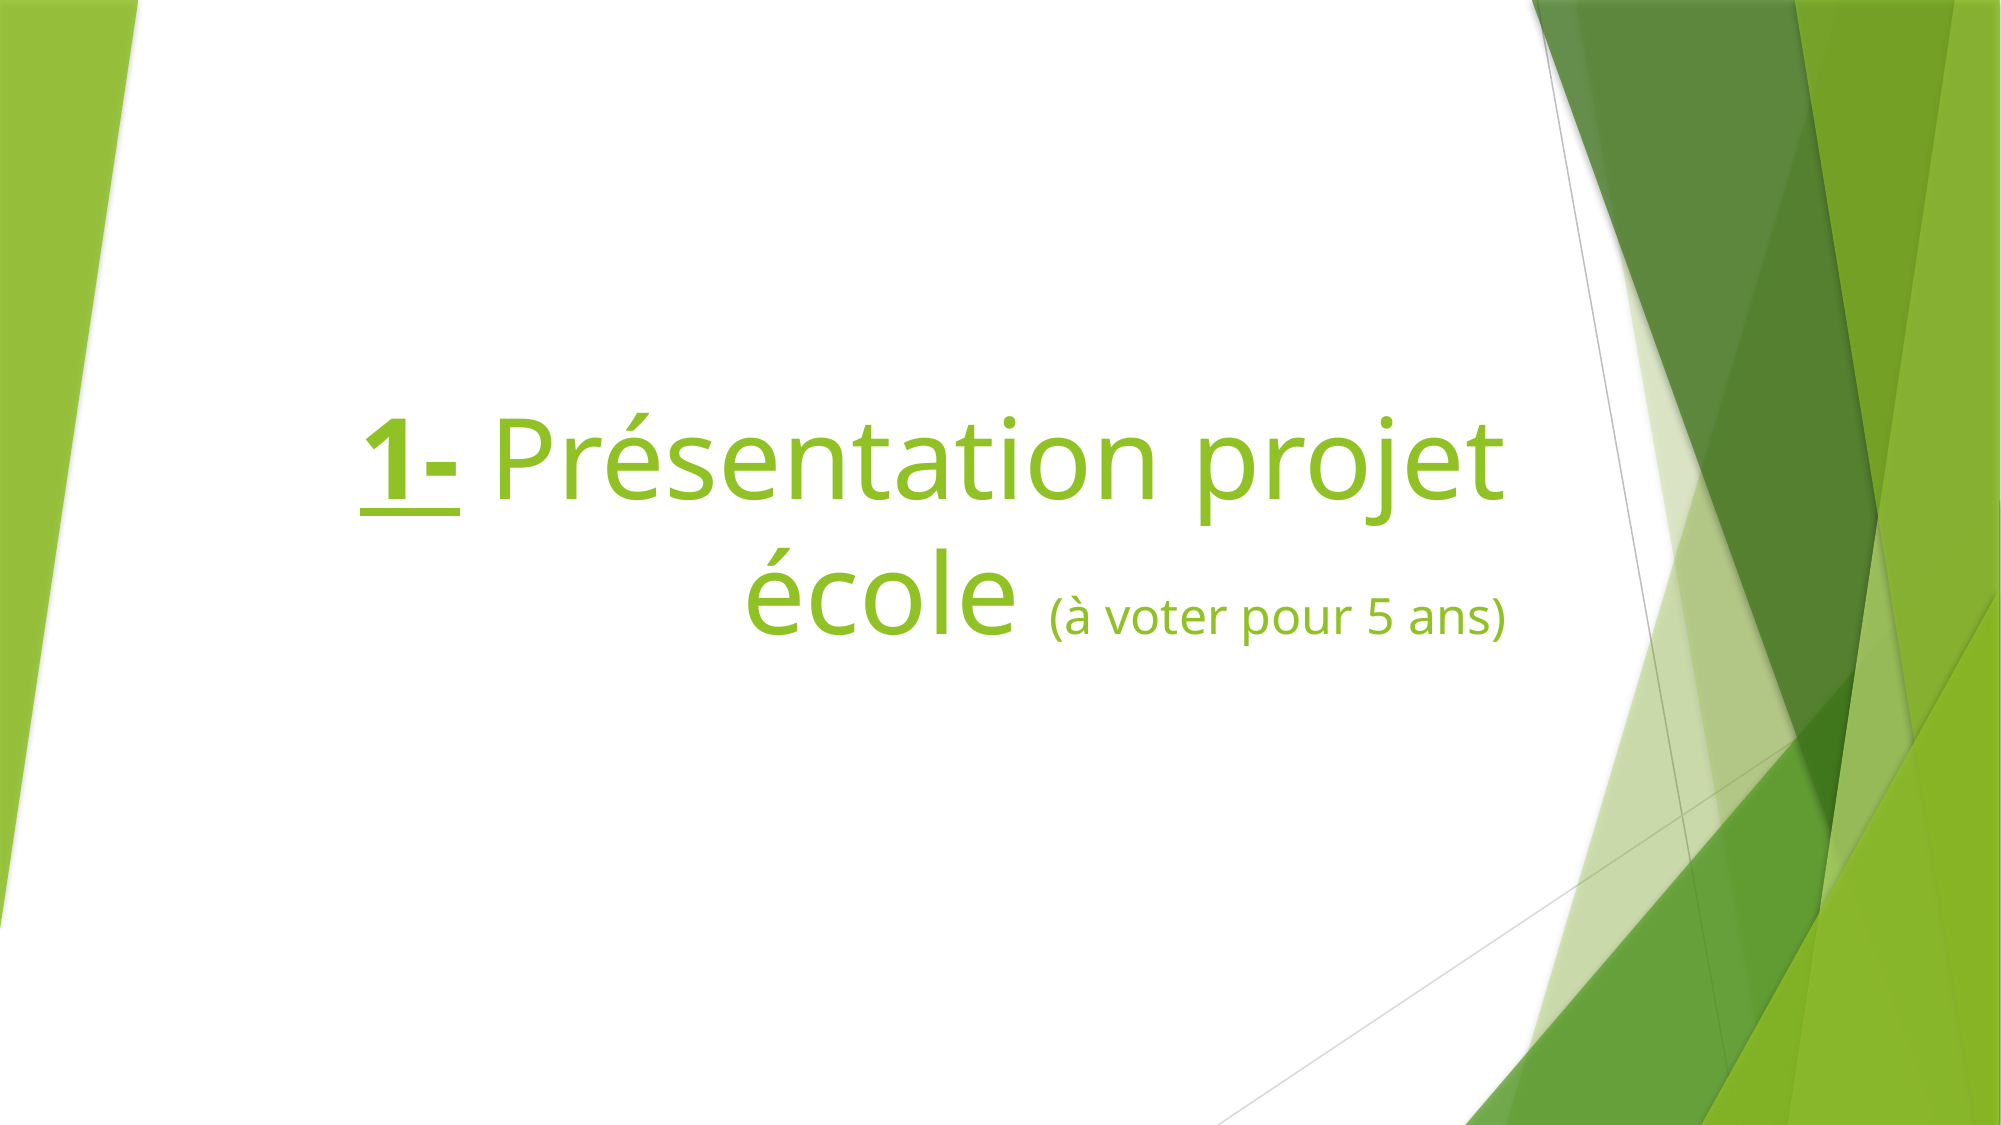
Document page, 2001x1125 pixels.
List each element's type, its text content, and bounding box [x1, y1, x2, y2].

title 1- Présentation projet école (à voter pour 5 ans) [247, 394, 1522, 665]
